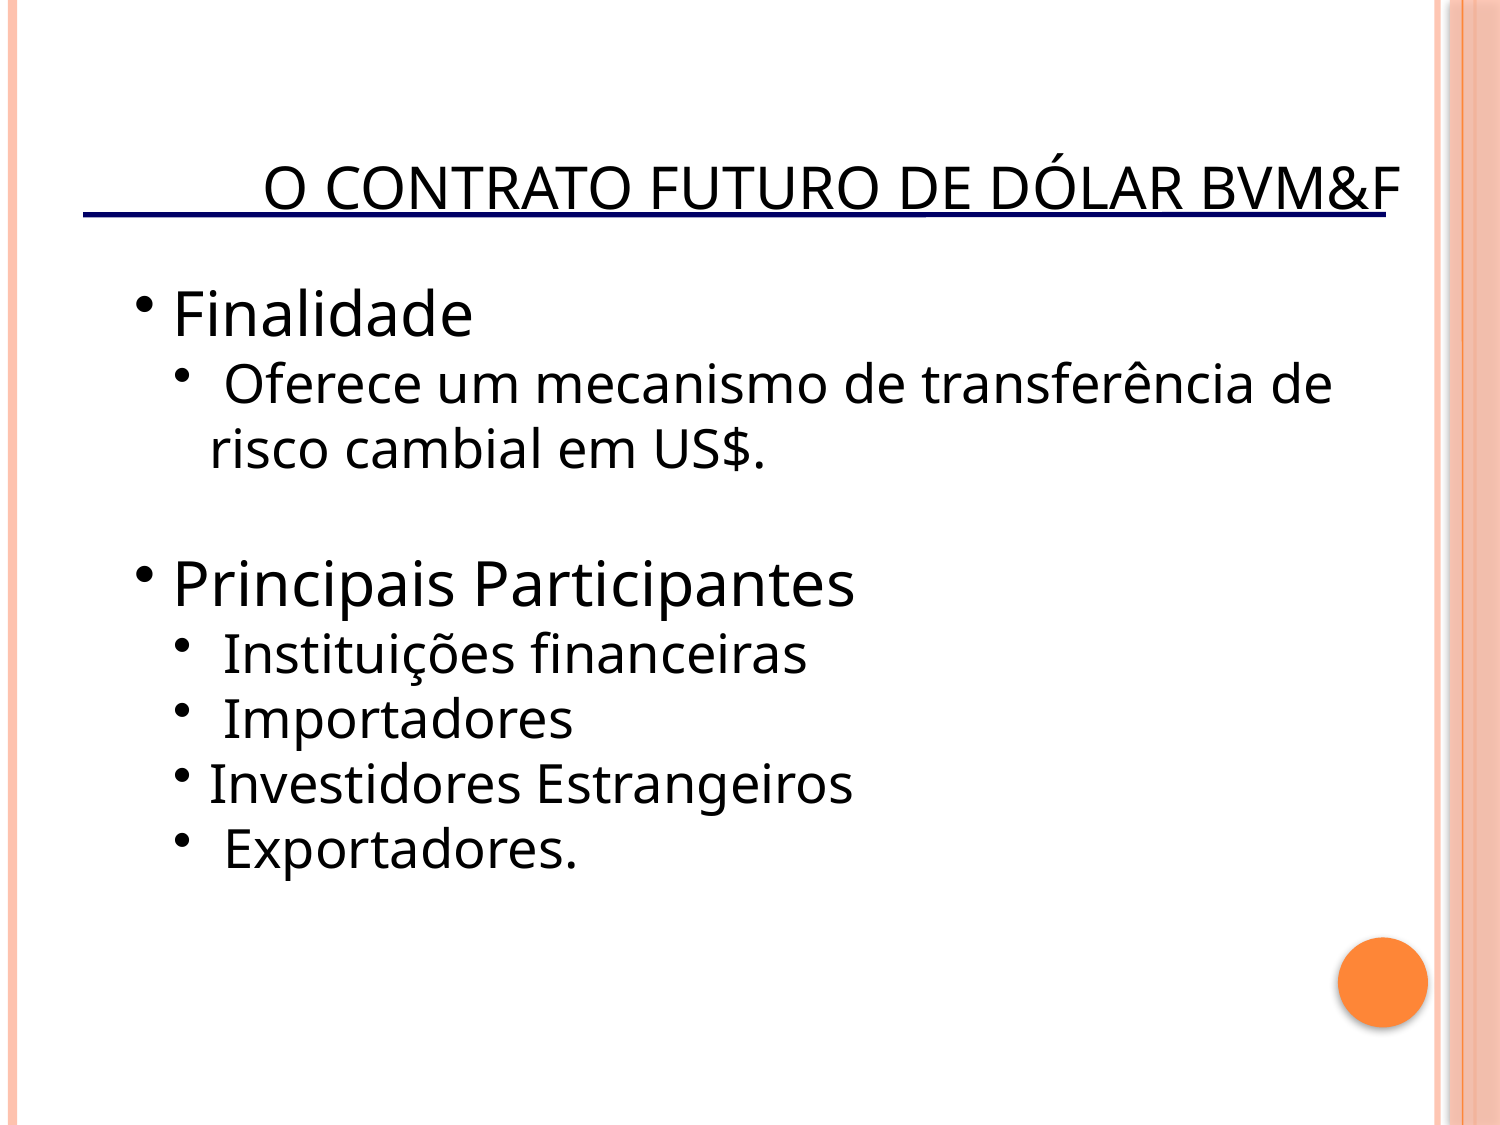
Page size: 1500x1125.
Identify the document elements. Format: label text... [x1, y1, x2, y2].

text_box Finalidade Oferece um mecanismo de transferência de risco cambial em US$. Principais Participantes Instituições financeiras Importadores Investidores Estrangeiros Exportadores. [119, 267, 1408, 1027]
title O Contrato Futuro de Dólar BVM&F [0, 99, 1432, 229]
